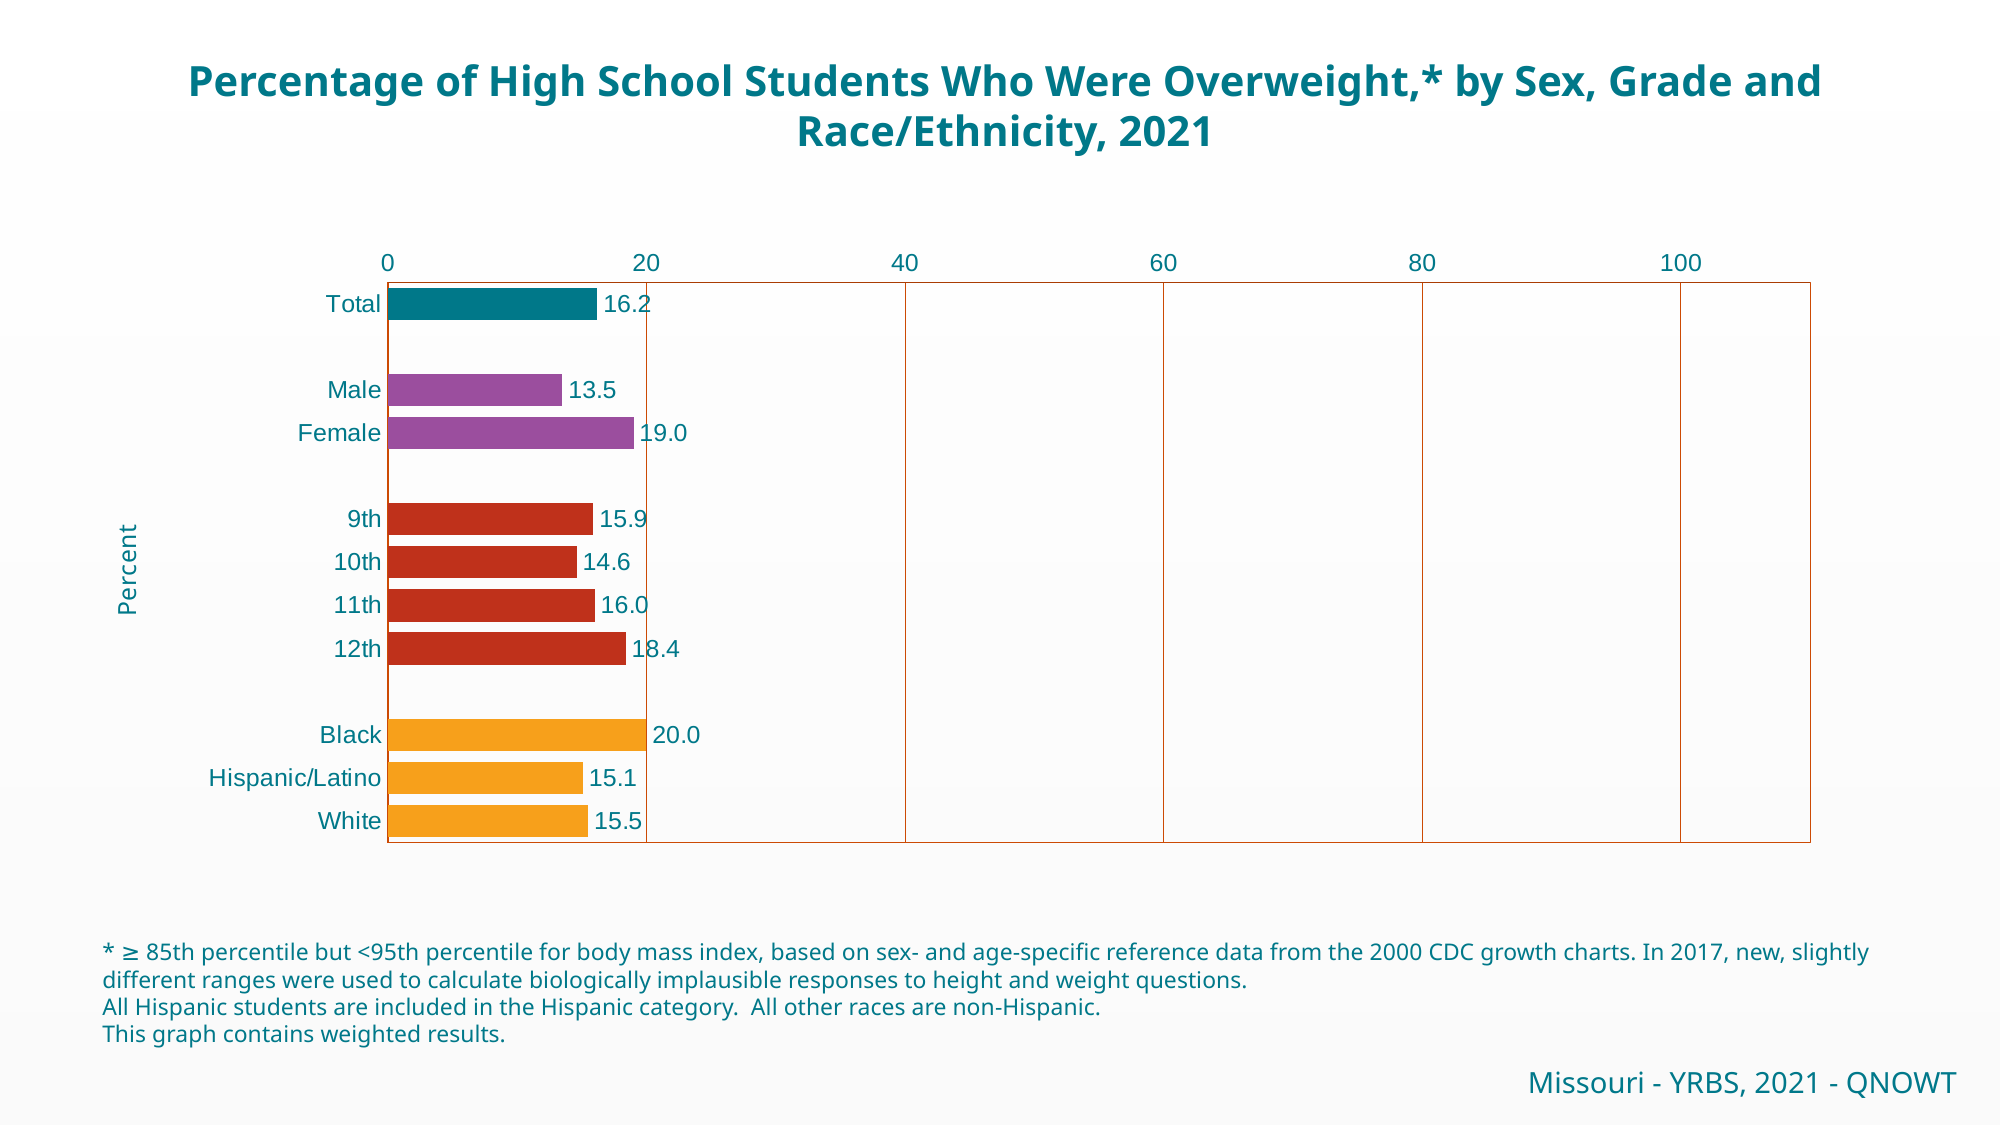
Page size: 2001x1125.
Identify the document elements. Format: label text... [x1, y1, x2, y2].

text_box * ≥ 85th percentile but <95th percentile for body mass index, based on sex- and age-specific reference data from the 2000 CDC growth charts. In 2017, new, slightly different ranges were used to calculate biologically implausible responses to height and weight questions. All Hispanic students are included in the Hispanic category. All other races are non-Hispanic. This graph contains weighted results. [87, 950, 1913, 1055]
chart [87, 249, 1913, 950]
text_box Missouri - YRBS, 2021 - QNOWT [562, 1057, 1972, 1108]
text_box Percentage of High School Students Who Were Overweight,* by Sex, Grade and Race/Ethnicity, 2021 [112, 47, 1899, 162]
